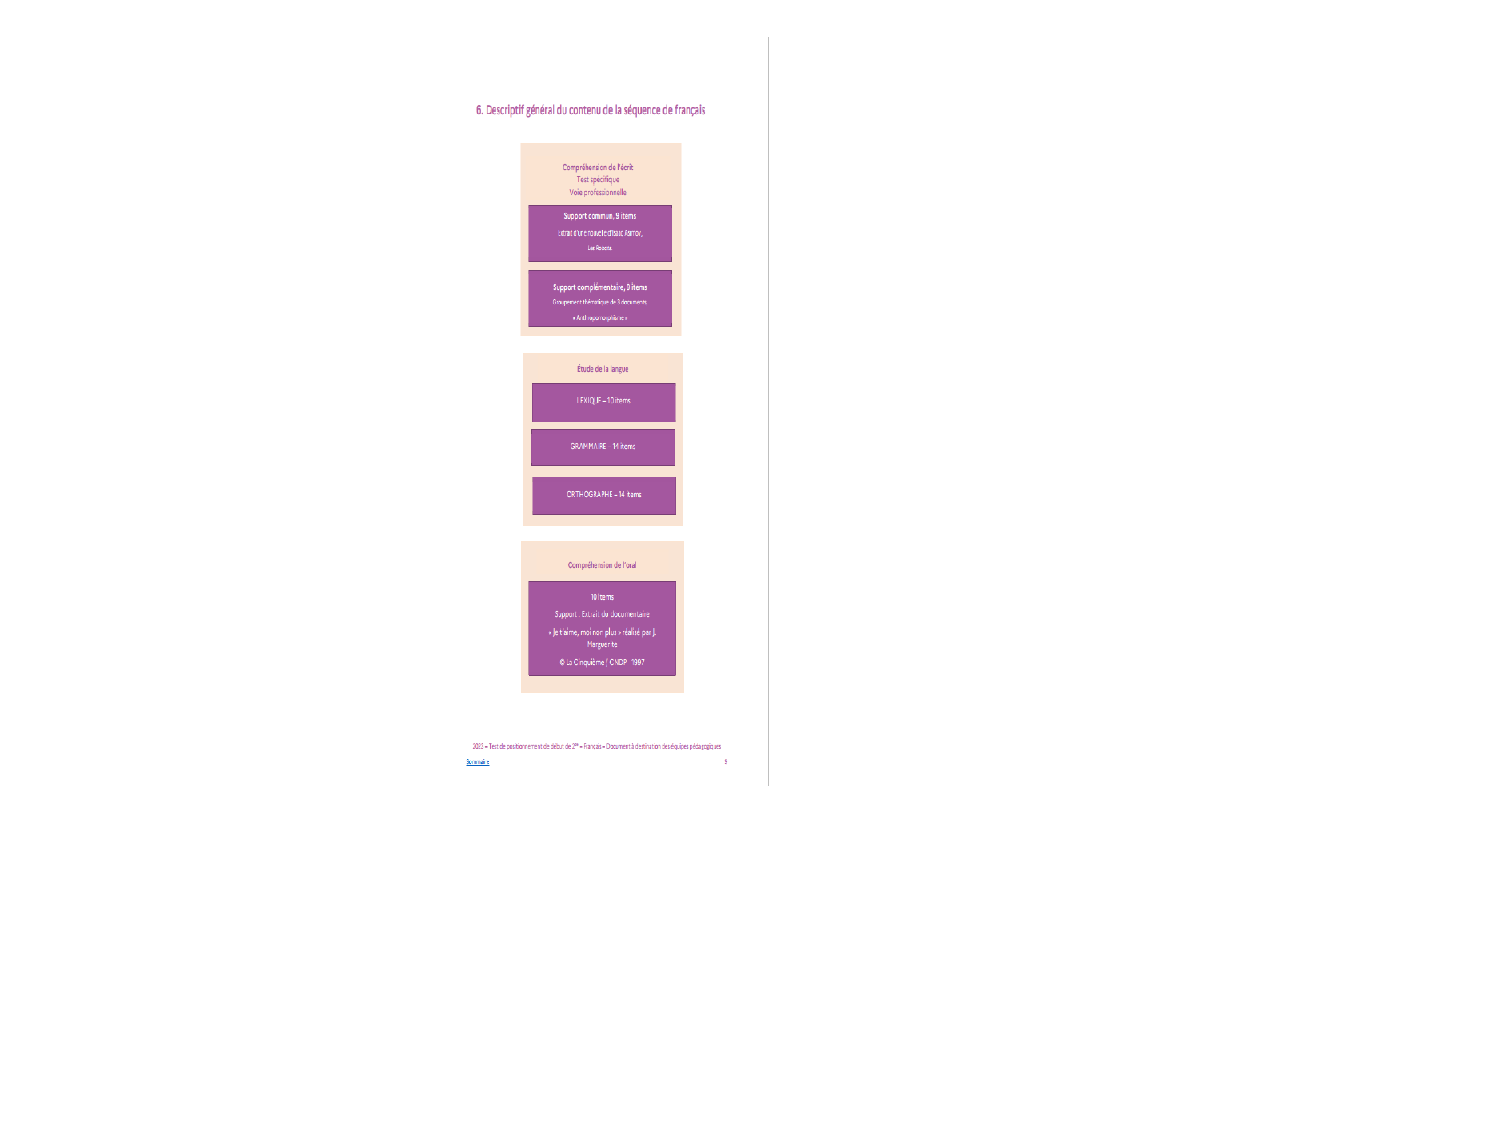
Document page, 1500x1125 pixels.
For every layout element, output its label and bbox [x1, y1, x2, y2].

picture [424, 37, 1163, 951]
